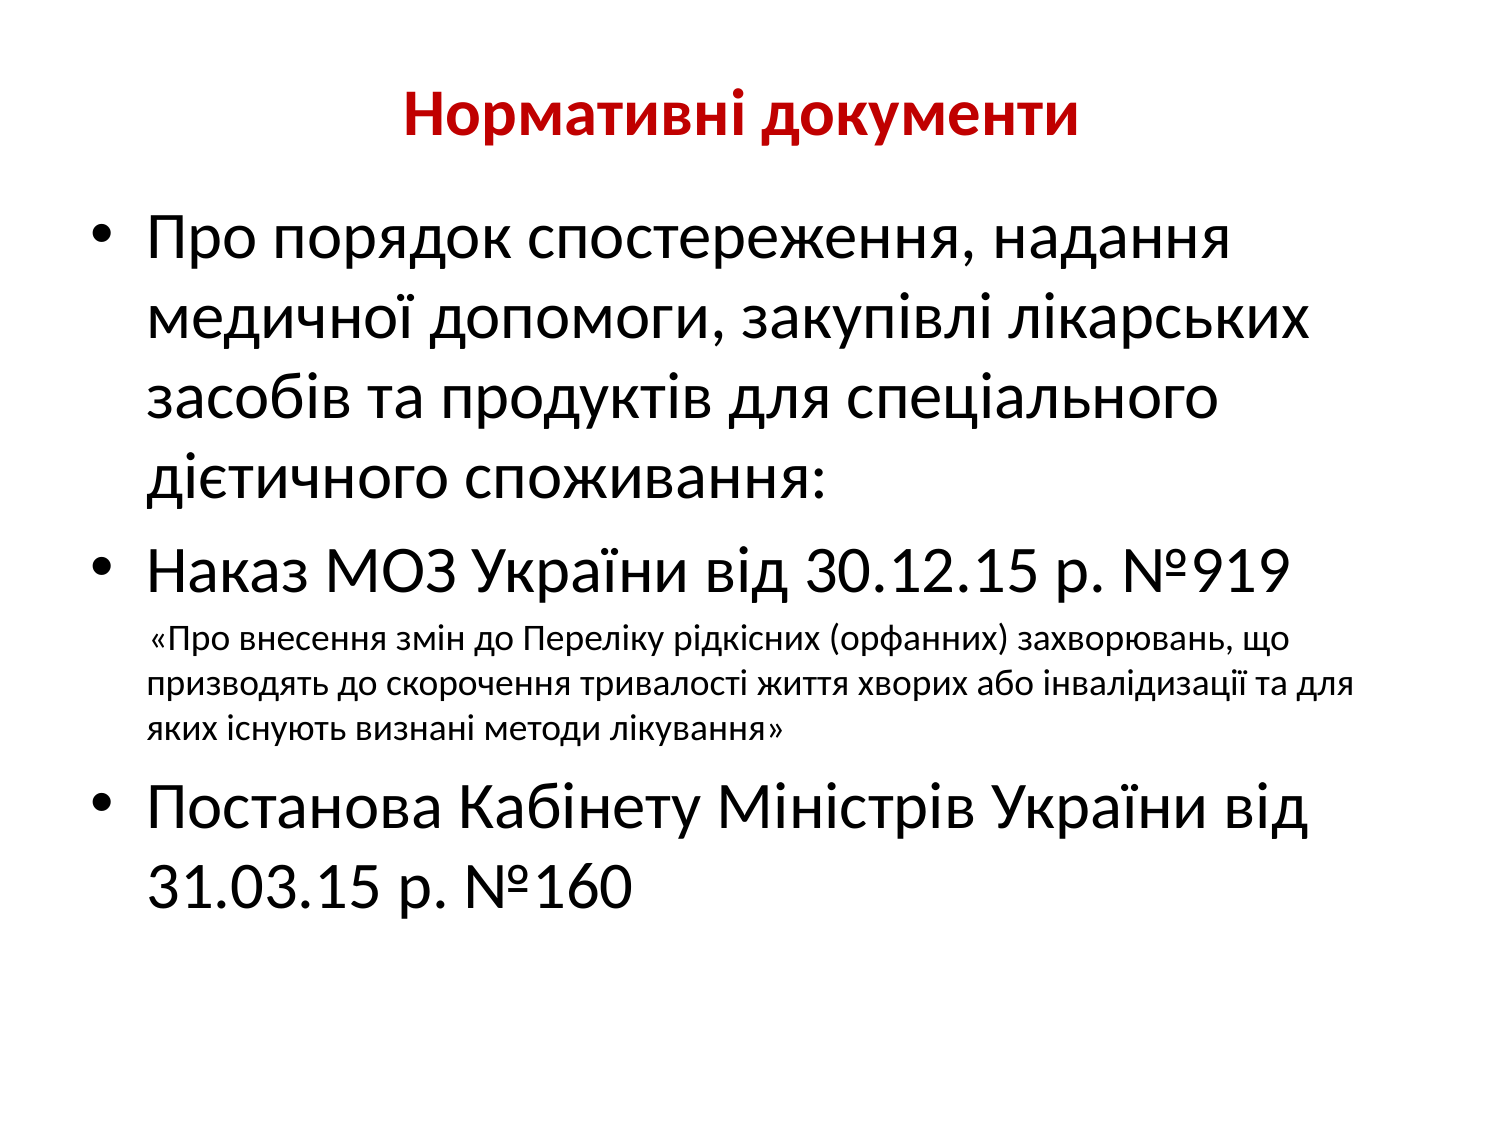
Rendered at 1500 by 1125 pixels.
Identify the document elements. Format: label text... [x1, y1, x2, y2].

title Нормативні документи [75, 45, 1425, 173]
list Про порядок спостереження, надання медичної допомоги, закупівлі лікарських засобів та продуктів для спеціального дієтичного споживання: Наказ МОЗ України від 30.12.15 р. №919 «Про внесення змін до Переліку рідкісних (орфанних) захворювань, що призводять до скорочення тривалості життя хворих або інвалідизації та для яких існують визнані методи лікування» Постанова Кабінету Міністрів України від 31.03.15 р. №160 [75, 184, 1425, 1005]
